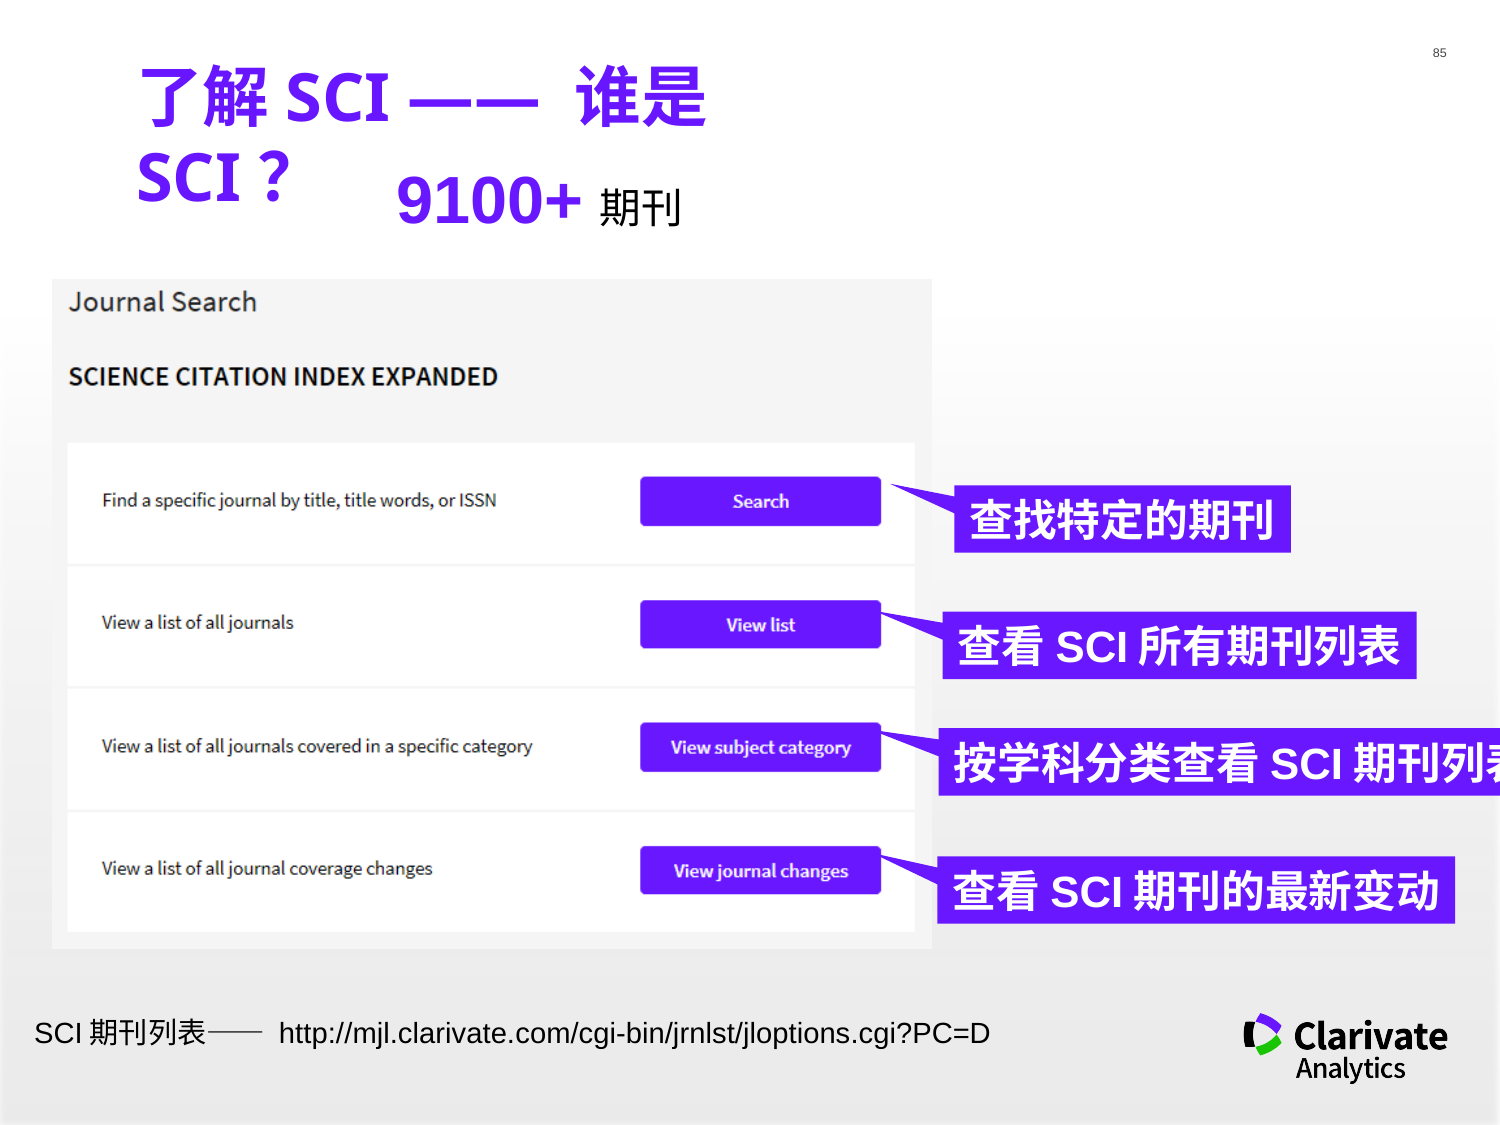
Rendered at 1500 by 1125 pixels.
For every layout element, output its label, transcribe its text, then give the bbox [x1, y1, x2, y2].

picture [1222, 992, 1469, 1105]
text_box 查看SCI所有期刊列表 [936, 611, 1417, 680]
text_box 了解SCI —— 谁是SCI？ [121, 47, 829, 223]
text_box SCI期刊列表—— http://mjl.clarivate.com/cgi-bin/jrnlst/jloptions.cgi?PC=D [19, 1006, 1060, 1057]
text_box 按学科分类查看SCI期刊列表 [936, 728, 1500, 796]
text_box 9100+期刊 [381, 149, 698, 245]
text_box 查看SCI期刊的最新变动 [936, 856, 1456, 924]
text_box 查找特定的期刊 [936, 485, 1291, 553]
picture [52, 279, 932, 950]
